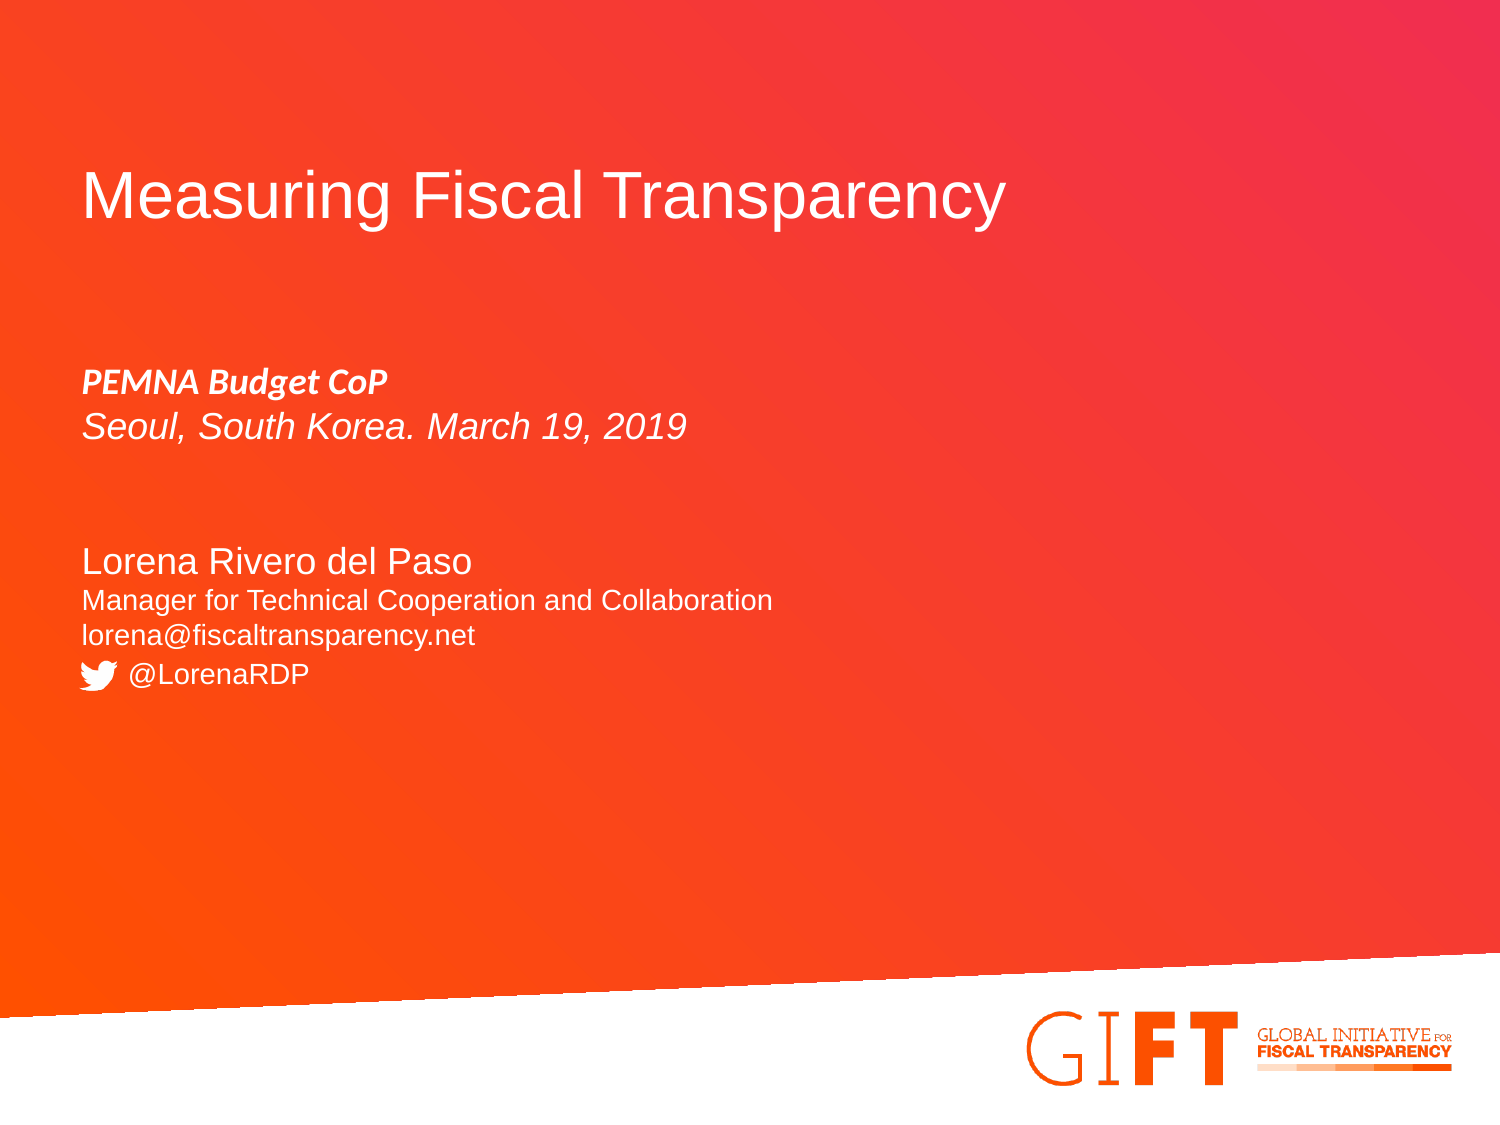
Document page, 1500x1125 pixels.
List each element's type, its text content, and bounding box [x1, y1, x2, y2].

text_box Measuring Fiscal Transparency PEMNA Budget CoP Seoul, South Korea. March 19, 2019 Lorena Rivero del Paso Manager for Technical Cooperation and Collaboration lorena@fiscaltransparency.net @LorenaRDP [327, 144, 1357, 699]
picture [79, 659, 118, 691]
picture [1025, 1009, 1452, 1086]
text_box Measuring Fiscal Transparency PEMNA Budget CoP Seoul, South Korea. March 19, 2019 Lorena Rivero del Paso Manager for Technical Cooperation and Collaboration lorena@fiscaltransparency.net @LorenaRDP [66, 144, 814, 699]
